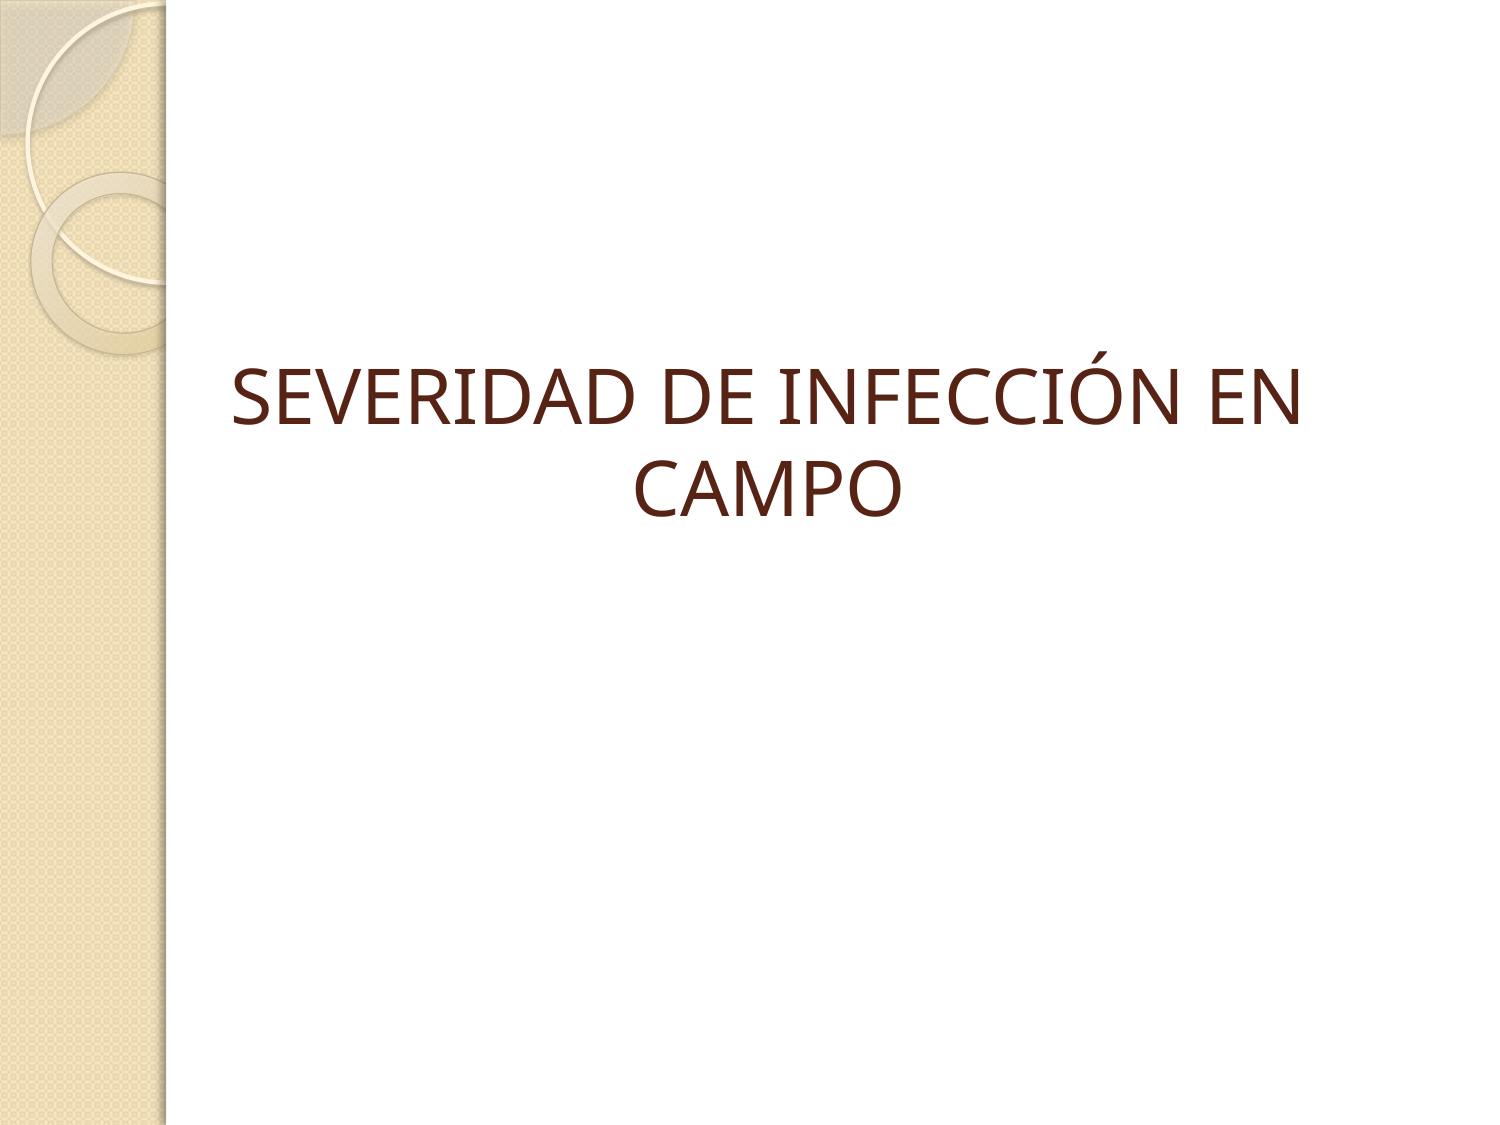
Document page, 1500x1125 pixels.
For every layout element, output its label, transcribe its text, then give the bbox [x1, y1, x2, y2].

title SEVERIDAD DE INFECCIÓN EN CAMPO [93, 339, 1444, 540]
